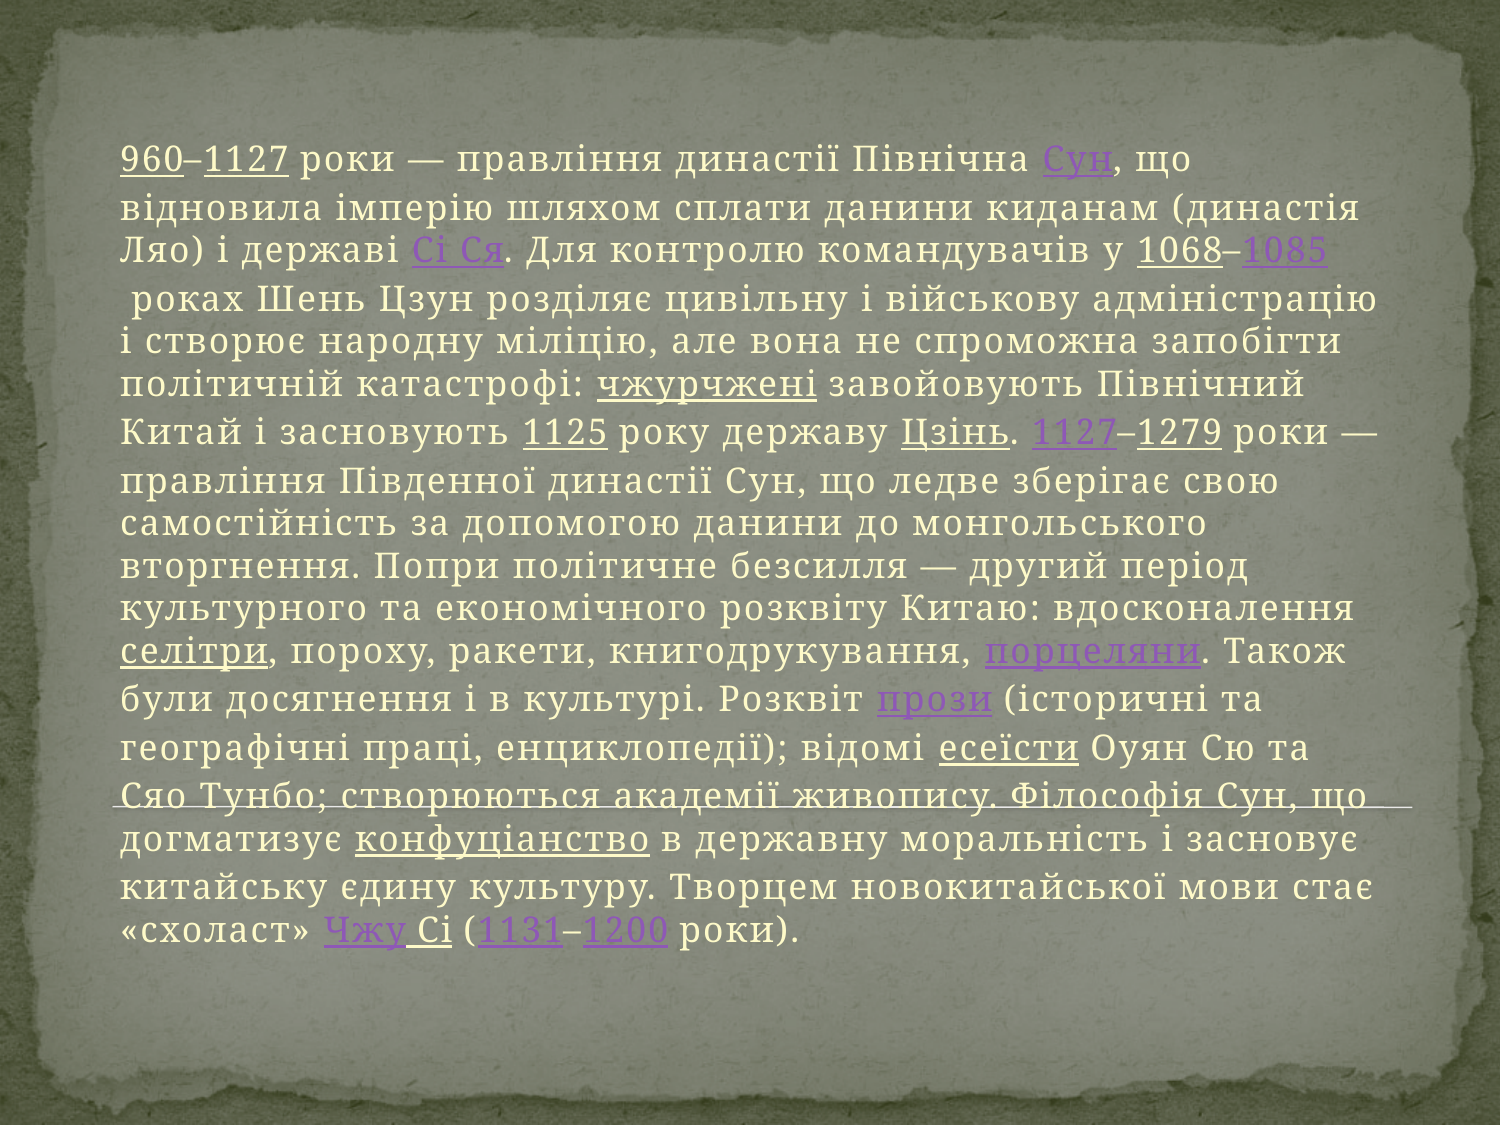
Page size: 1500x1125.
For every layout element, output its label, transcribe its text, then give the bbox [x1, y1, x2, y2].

list 960–1127 роки — правління династії Північна Сун, що відновила імперію шляхом сплати данини киданам (династія Ляо) і державі Сі Ся. Для контролю командувачів у 1068–1085 роках Шень Цзун розділяє цивільну і військову адміністрацію і створює народну міліцію, але вона не спроможна запобігти політичній катастрофі: чжурчжені завойовують Північний Китай і засновують 1125 року державу Цзінь. 1127–1279 роки — правління Південної династії Сун, що ледве зберігає свою самостійність за допомогою данини до монгольського вторгнення. Попри політичне безсилля — другий період культурного та економічного розквіту Китаю: вдосконалення селітри, пороху, ракети, книгодрукування, порцеляни. Також були досягнення і в культурі. Розквіт прози (історичні та географічні праці, енциклопедії); відомі есеїсти Оуян Сю та Сяо Тунбо; створюються академії живопису. Філософія Сун, що догматизує конфуціанство в державну моральність і засновує китайську єдину культуру. Творцем новокитайської мови стає «схоласт» Чжу Сі (1131–1200 роки). [105, 128, 1406, 987]
